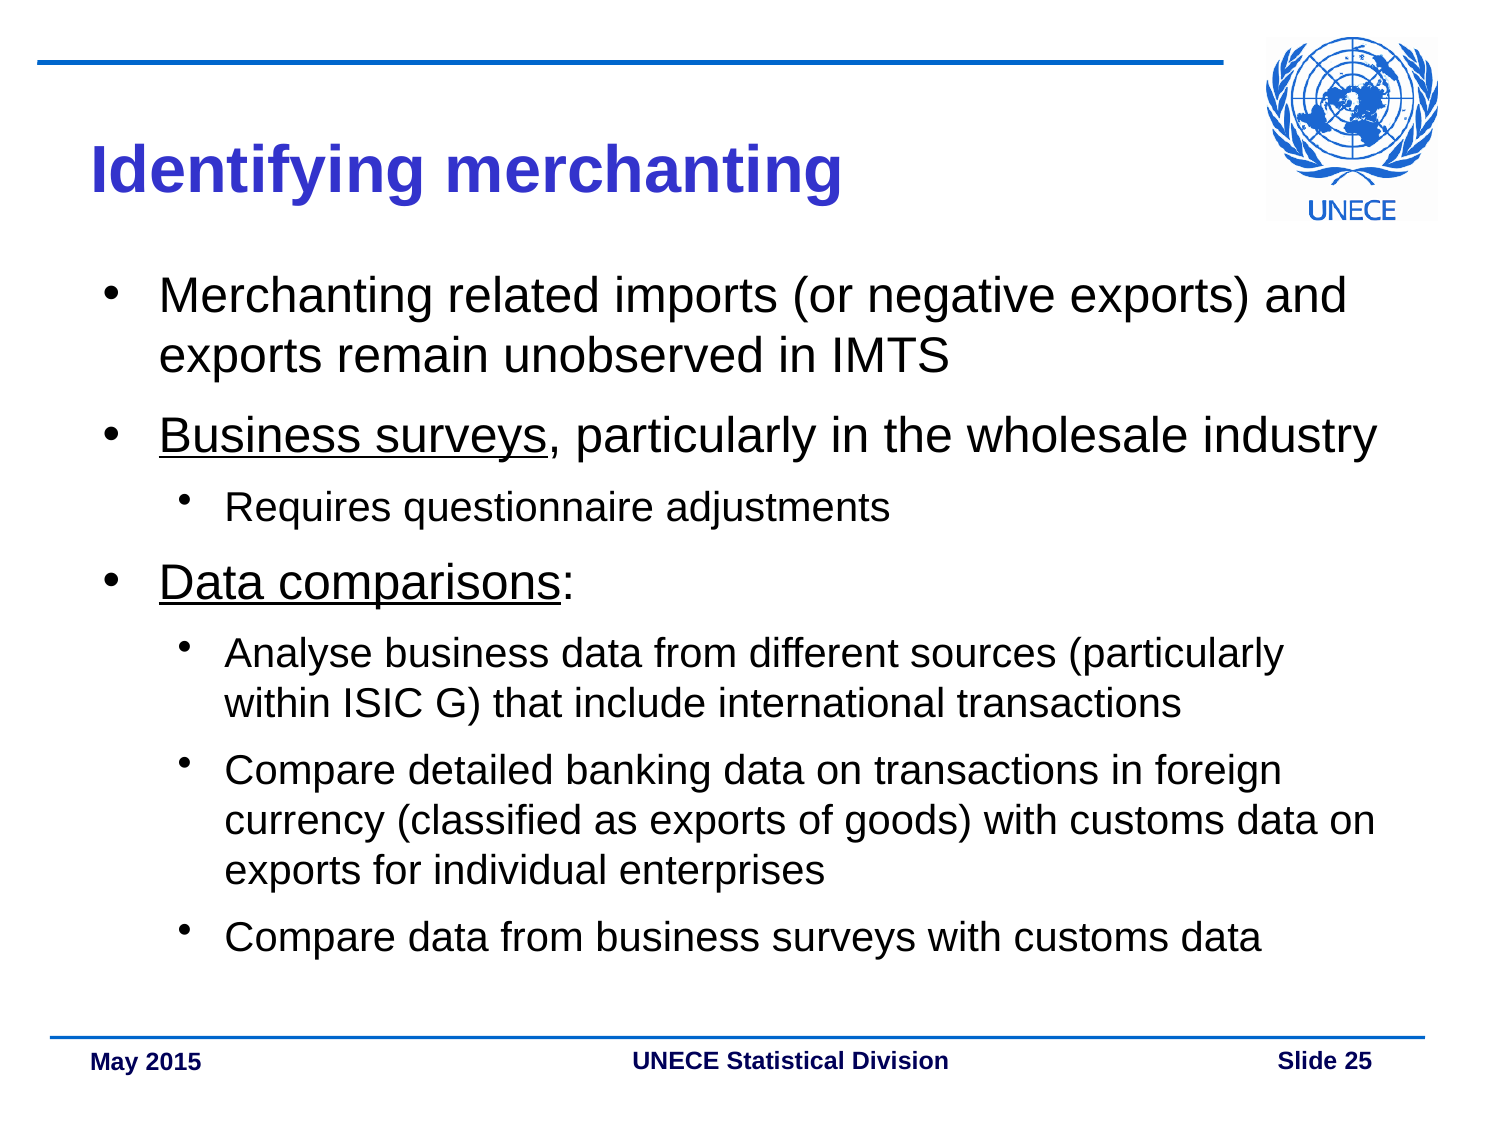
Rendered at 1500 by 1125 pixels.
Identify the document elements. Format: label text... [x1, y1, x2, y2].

picture [1266, 37, 1438, 221]
title Identifying merchanting [75, 87, 1238, 244]
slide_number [74, 1037, 388, 1113]
list Merchanting related imports (or negative exports) and exports remain unobserved in IMTS Business surveys, particularly in the wholesale industry Requires questionnaire adjustments Data comparisons: Analyse business data from different sources (particularly within ISIC G) that include international transactions Compare detailed banking data on transactions in foreign currency (classified as exports of goods) with customs data on exports for individual enterprises Compare data from business surveys with customs data [87, 255, 1412, 1012]
